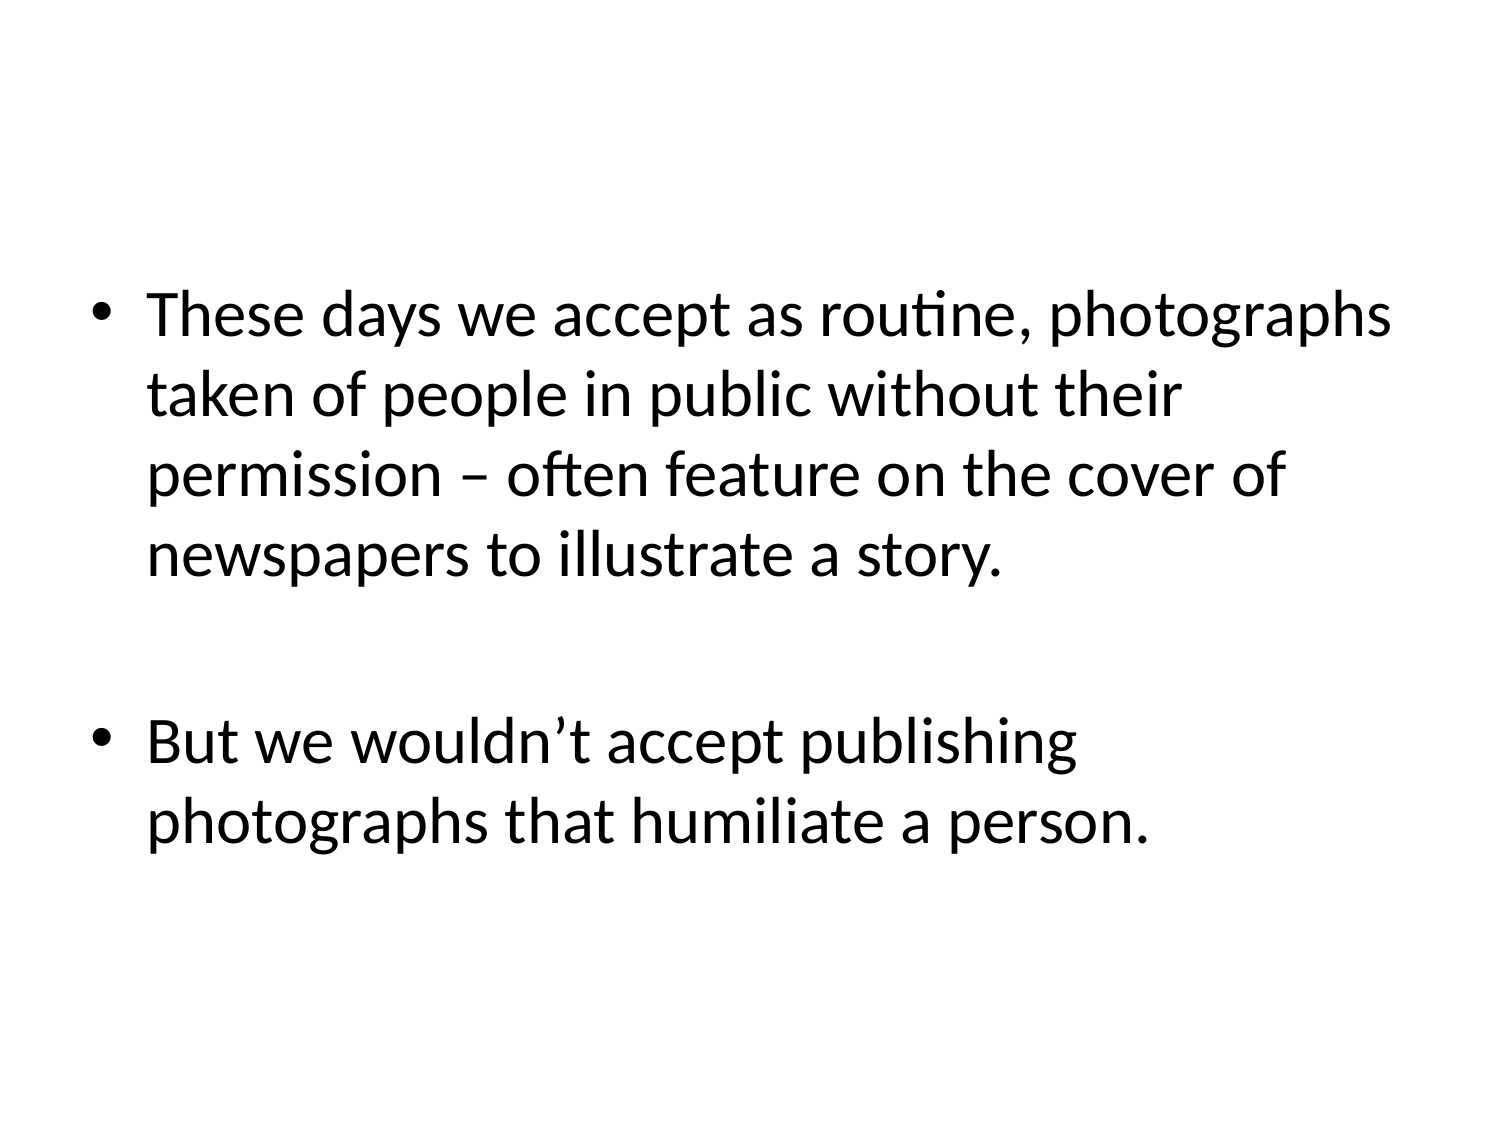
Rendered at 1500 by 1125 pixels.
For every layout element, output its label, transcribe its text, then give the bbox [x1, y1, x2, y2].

list These days we accept as routine, photographs taken of people in public without their permission – often feature on the cover of newspapers to illustrate a story. But we wouldn’t accept publishing photographs that humiliate a person. [75, 262, 1425, 1005]
